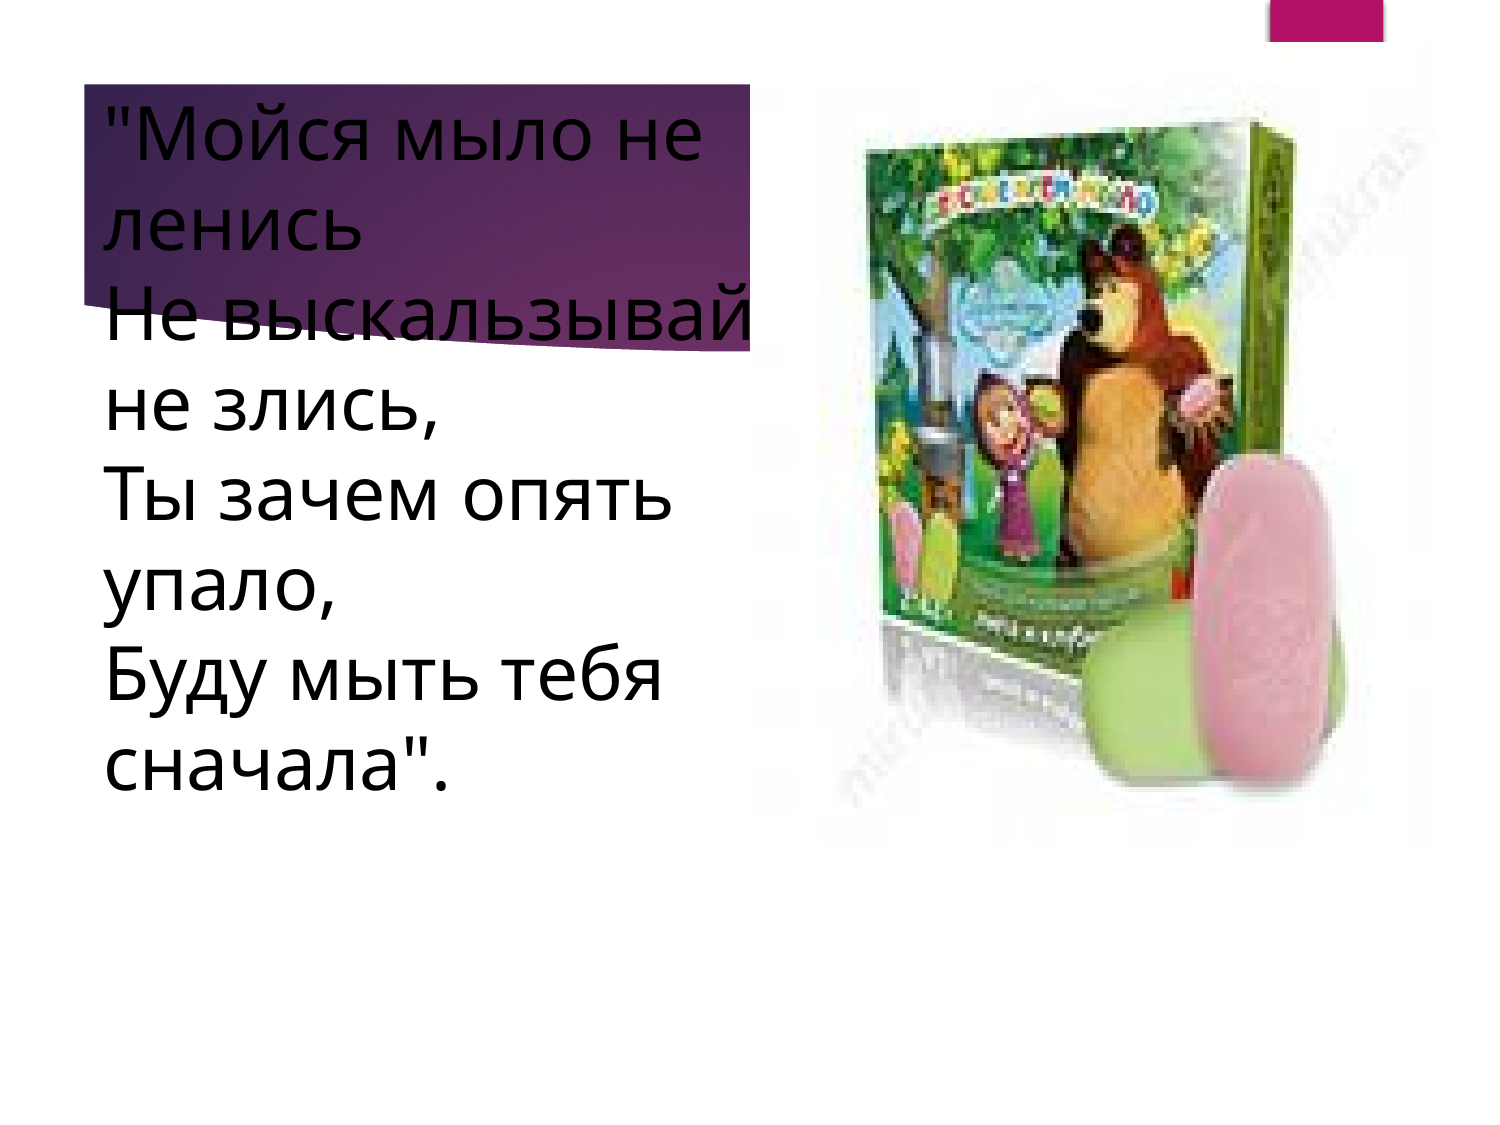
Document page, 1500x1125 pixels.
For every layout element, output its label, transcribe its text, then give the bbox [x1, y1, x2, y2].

picture [749, 42, 1436, 847]
text_box "Мойся мыло не ленись Не выскальзывай, не злись, Ты зачем опять упало, Буду мыть тебя сначала". [88, 78, 743, 813]
